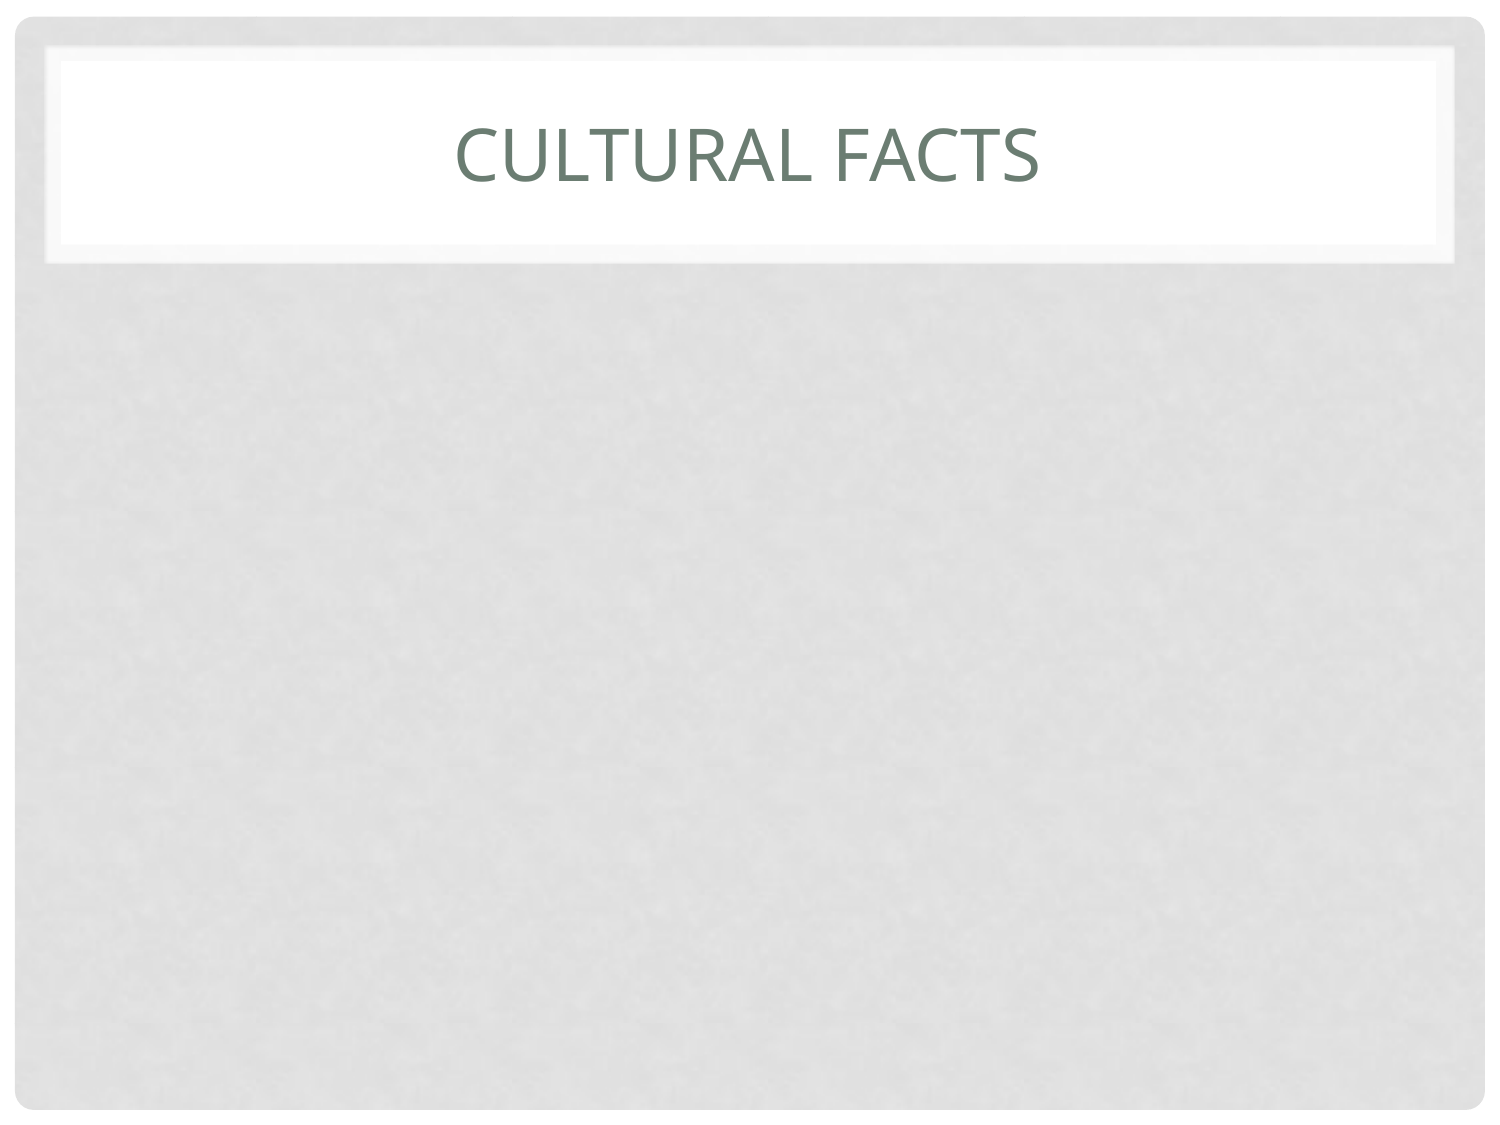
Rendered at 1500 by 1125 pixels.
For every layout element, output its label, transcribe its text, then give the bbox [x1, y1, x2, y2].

title Cultural facts [69, 66, 1425, 238]
